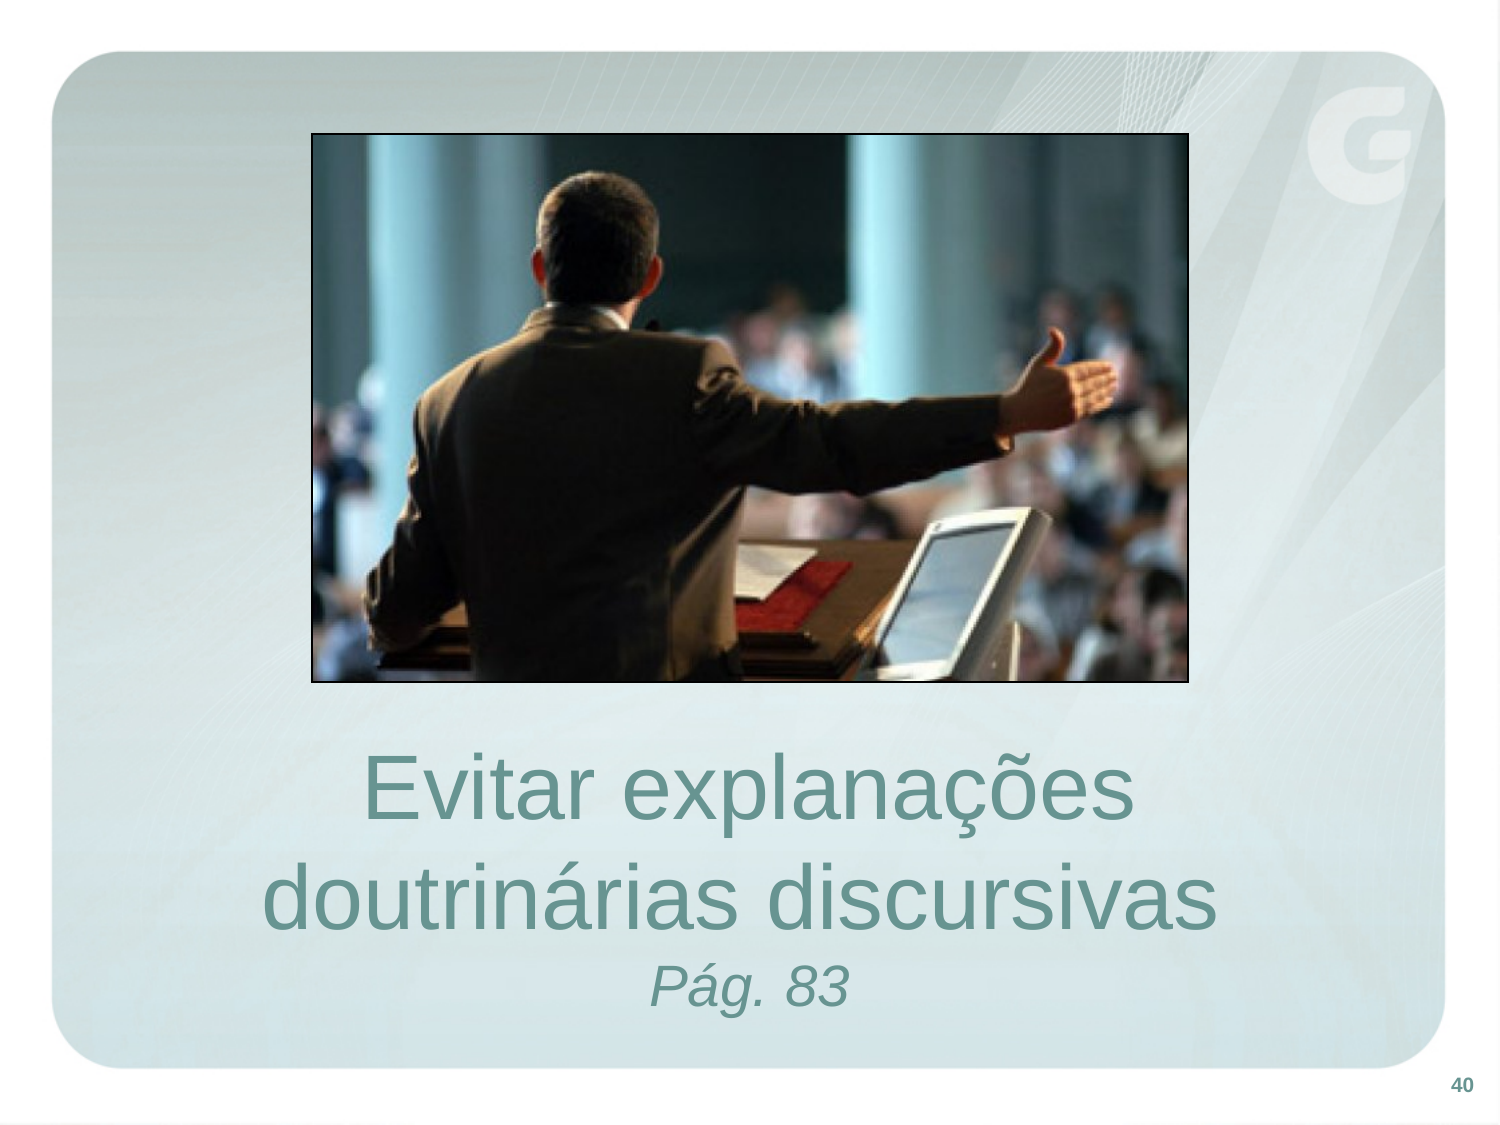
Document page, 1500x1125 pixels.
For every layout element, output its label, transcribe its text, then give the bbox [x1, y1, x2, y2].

picture [0, 0, 1500, 1125]
text_box 40 [1132, 1063, 1483, 1103]
title Evitar explanações doutrinárias discursivas Pág. 83 [84, 718, 1416, 1028]
